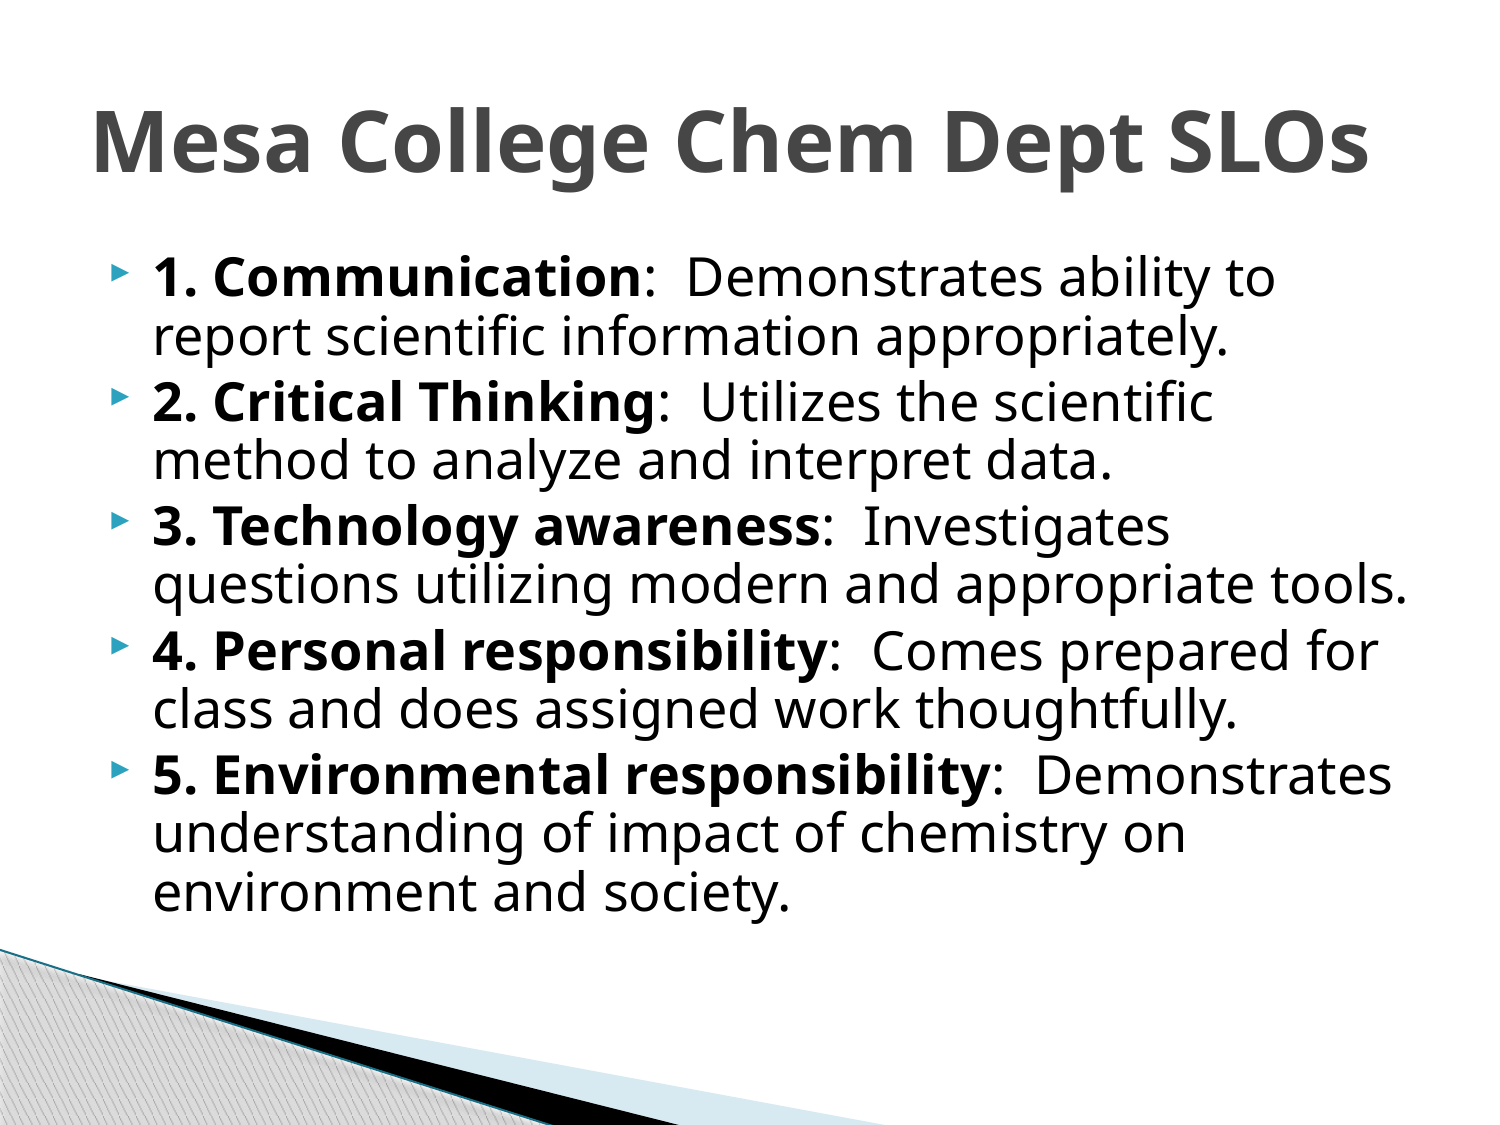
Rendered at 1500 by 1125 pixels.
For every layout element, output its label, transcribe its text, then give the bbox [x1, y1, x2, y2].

title Mesa College Chem Dept SLOs [75, 45, 1425, 233]
list 1. Communication: Demonstrates ability to report scientific information appropriately. 2. Critical Thinking: Utilizes the scientific method to analyze and interpret data. 3. Technology awareness: Investigates questions utilizing modern and appropriate tools. 4. Personal responsibility: Comes prepared for class and does assigned work thoughtfully. 5. Environmental responsibility: Demonstrates understanding of impact of chemistry on environment and society. [75, 243, 1425, 986]
